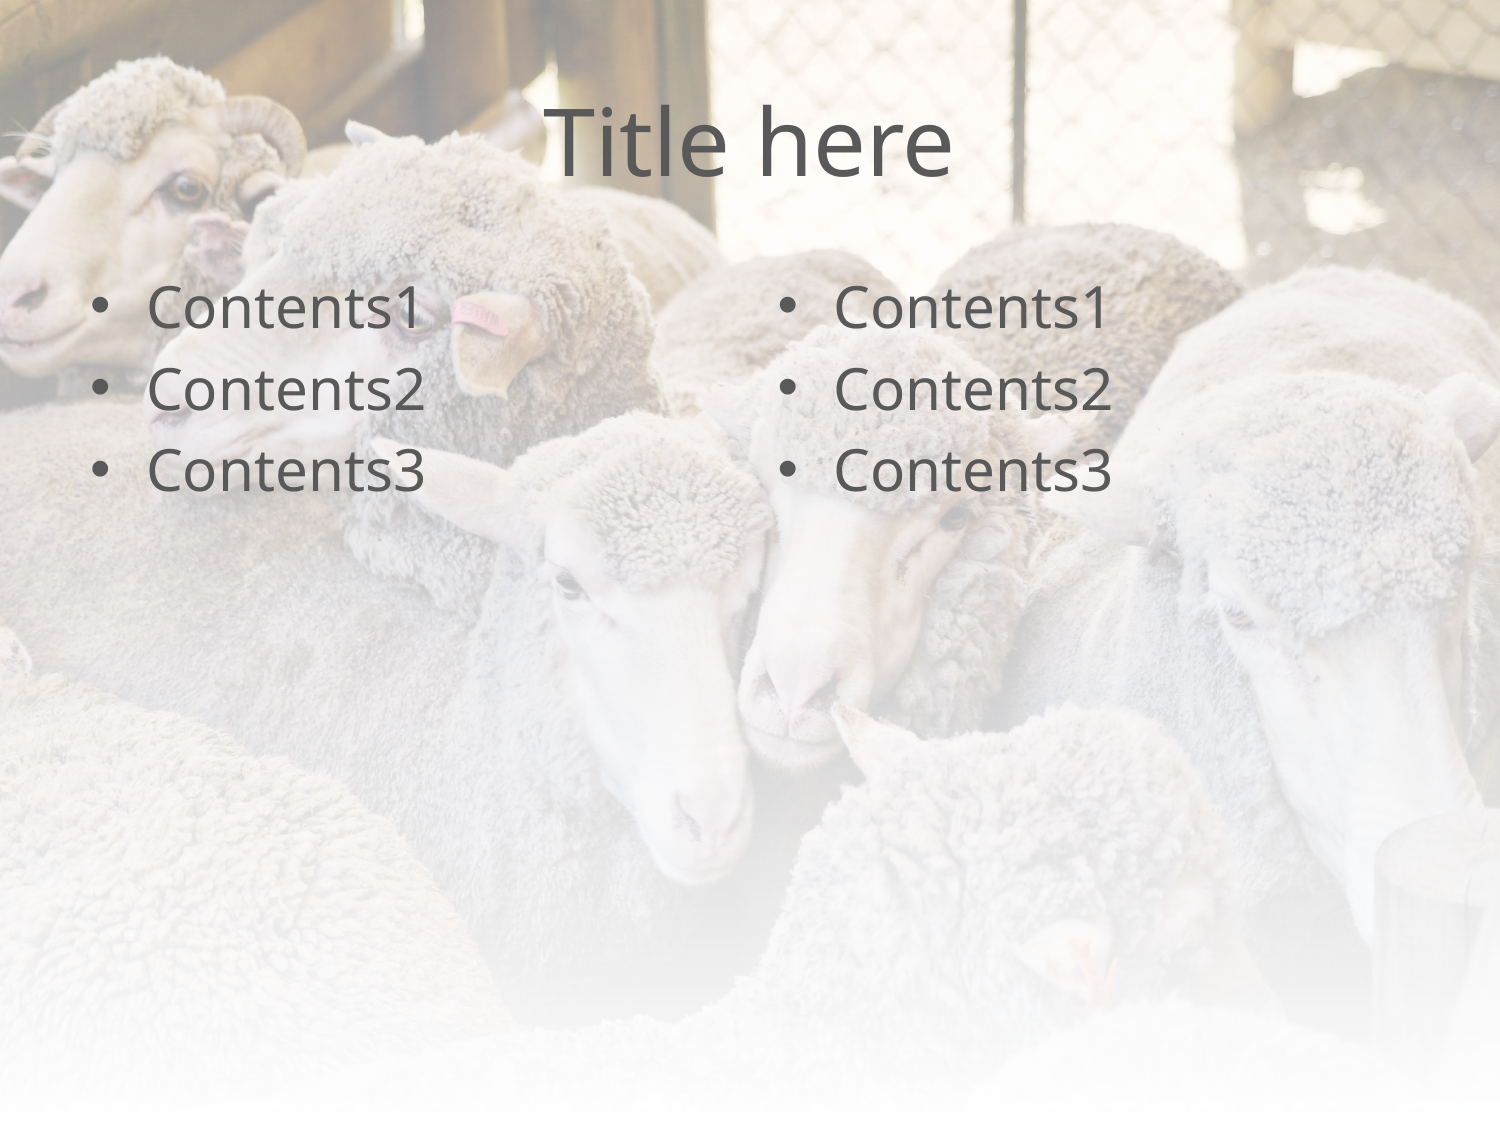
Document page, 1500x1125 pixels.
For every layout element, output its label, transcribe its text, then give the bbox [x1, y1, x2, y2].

list Contents1 Contents2 Contents3 [762, 262, 1425, 1005]
title Title here [75, 45, 1425, 233]
list Contents1 Contents2 Contents3 [75, 262, 738, 1005]
text_box [0, 0, 1500, 1125]
